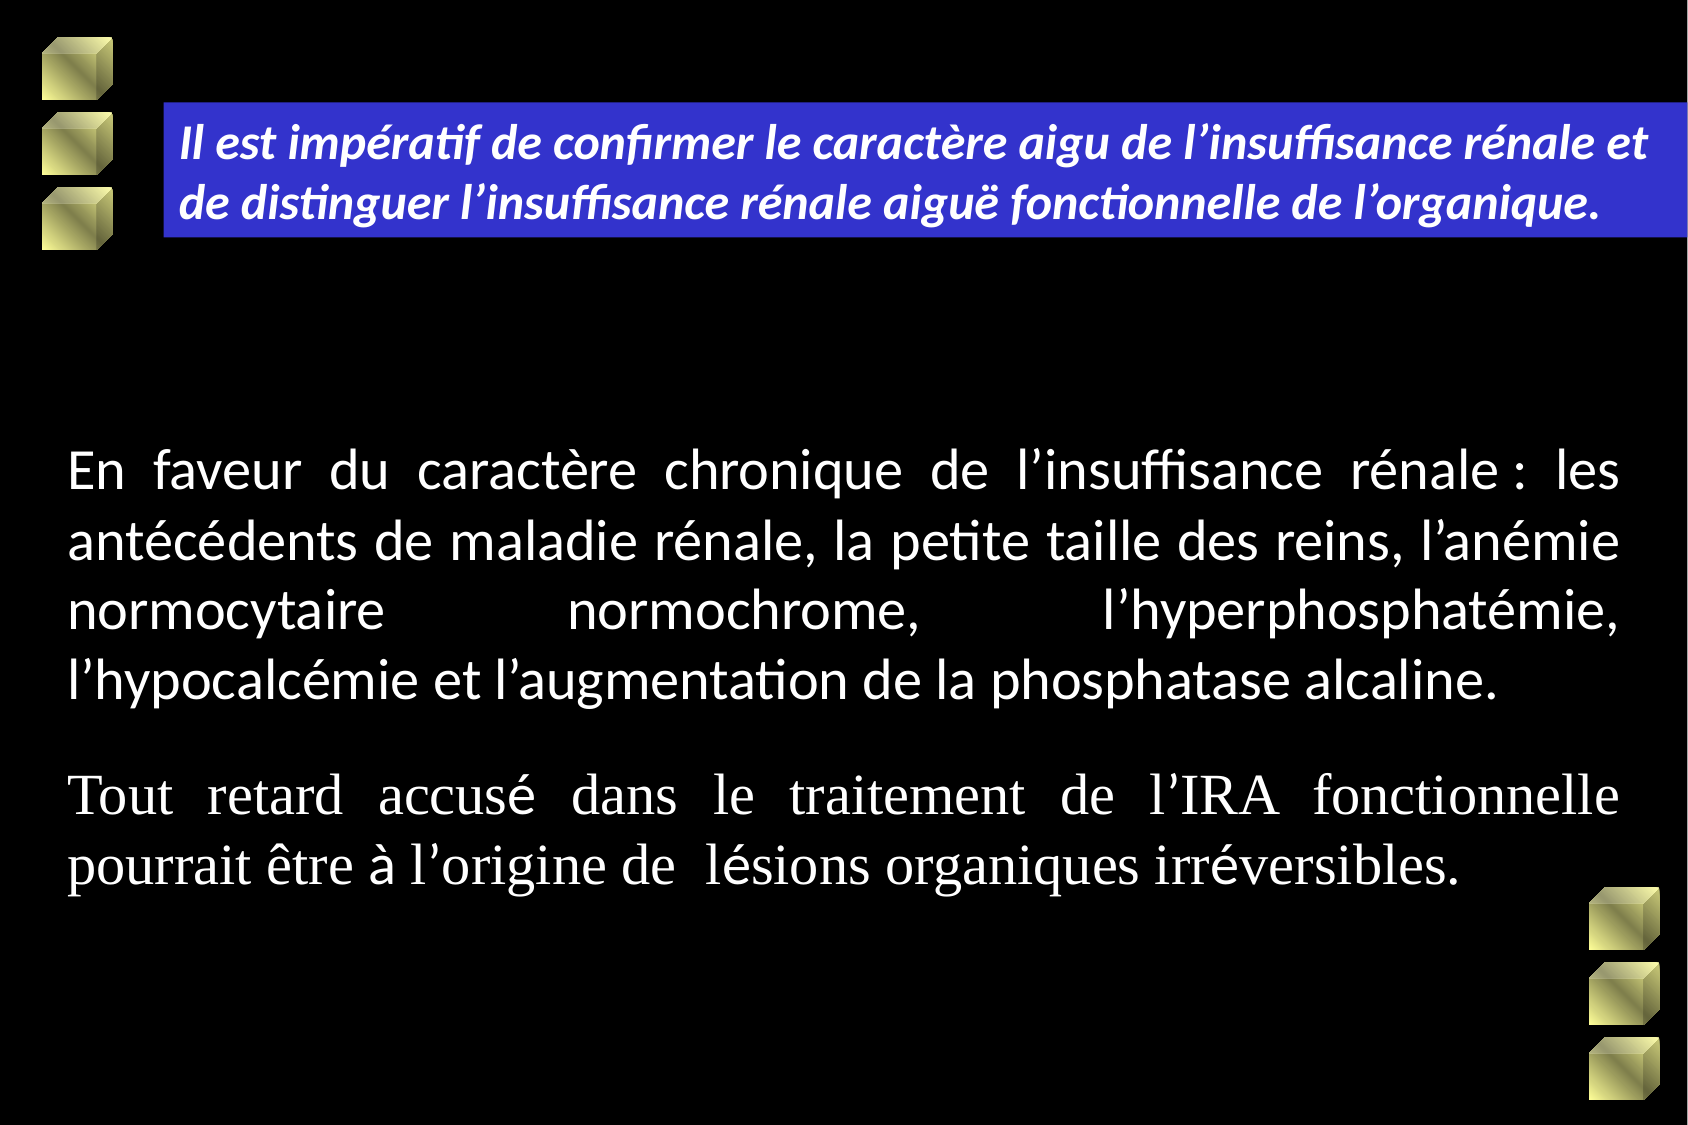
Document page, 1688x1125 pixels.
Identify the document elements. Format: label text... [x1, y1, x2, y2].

text_box En faveur du caractère chronique de l’insuffisance rénale : les antécédents de maladie rénale, la petite taille des reins, l’anémie normocytaire normochrome, l’hyperphosphatémie, l’hypocalcémie et l’augmentation de la phosphatase alcaline. Tout retard accusé dans le traitement de l’IRA fonctionnelle pourrait être à l’origine de lésions organiques irréversibles. [52, 424, 1636, 904]
text_box Il est impératif de confirmer le caractère aigu de l’insuffisance rénale et de distinguer l’insuffisance rénale aiguë fonctionnelle de l’organique. [163, 102, 1688, 238]
